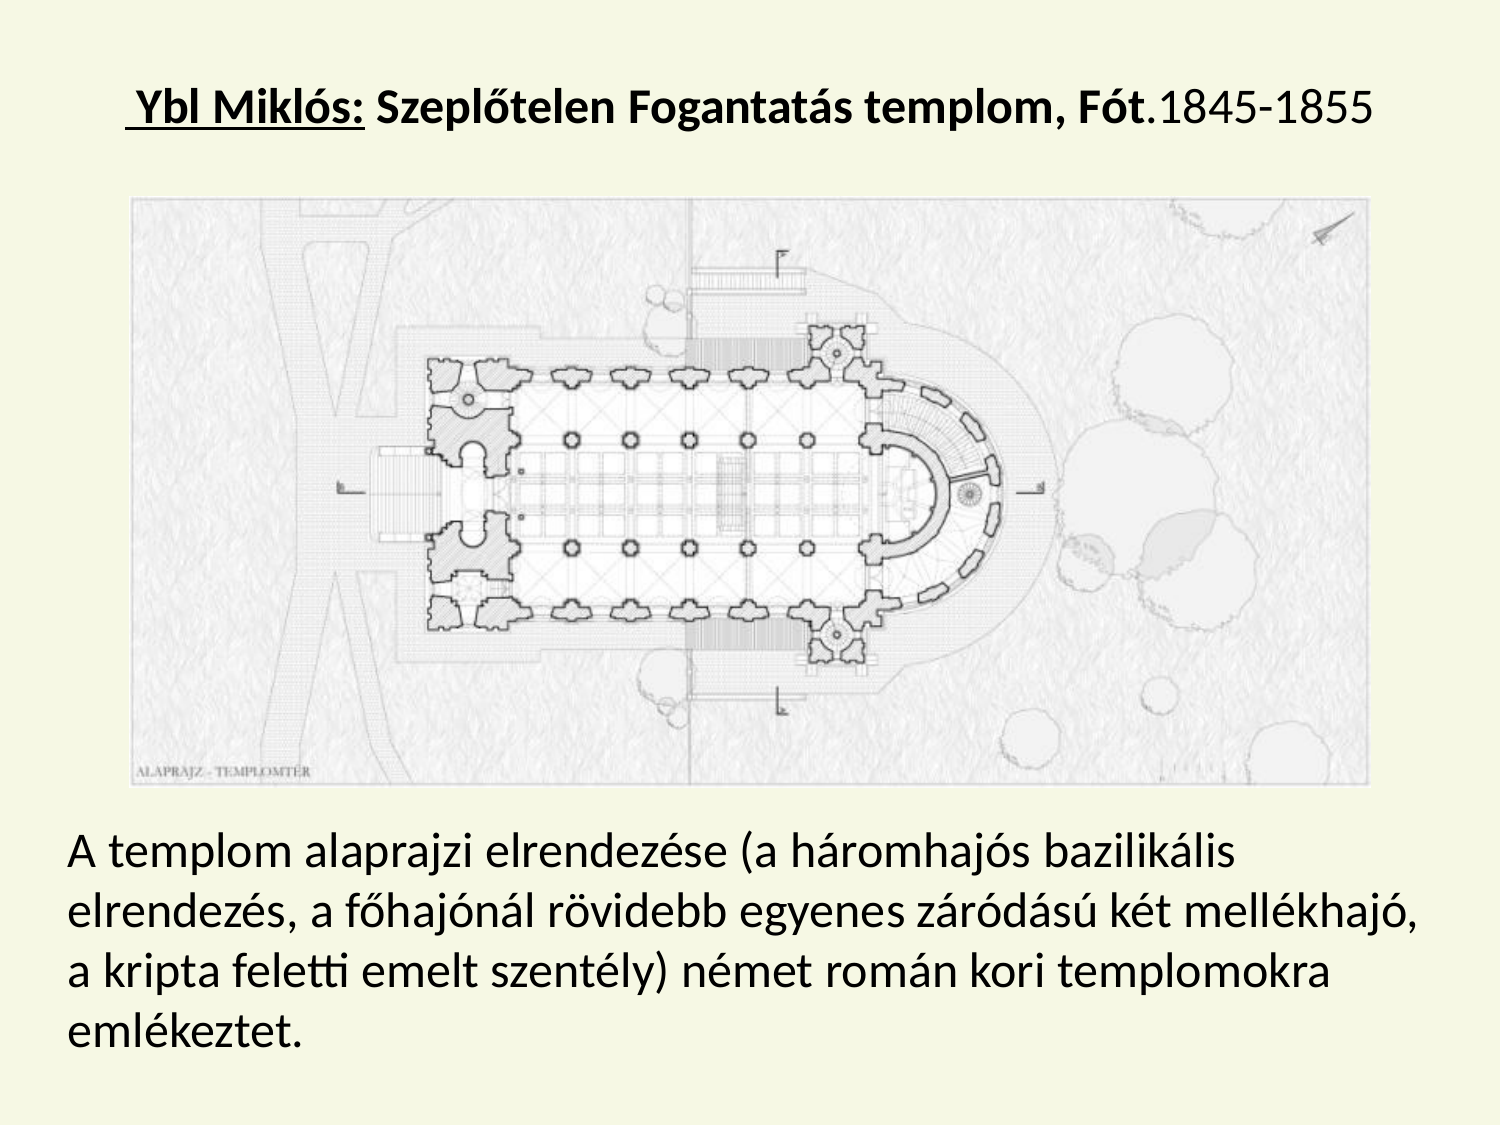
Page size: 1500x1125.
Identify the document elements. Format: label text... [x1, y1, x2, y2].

text_box Ybl Miklós: Szeplőtelen Fogantatás templom, Fót.1845-1855 [0, 66, 1500, 142]
text_box A templom alaprajzi elrendezése (a háromhajós bazilikális elrendezés, a főhajónál rövidebb egyenes záródású két mellékhajó, a kripta feletti emelt szentély) német román kori templomokra emlékeztet. [53, 810, 1447, 1066]
picture [128, 195, 1372, 788]
